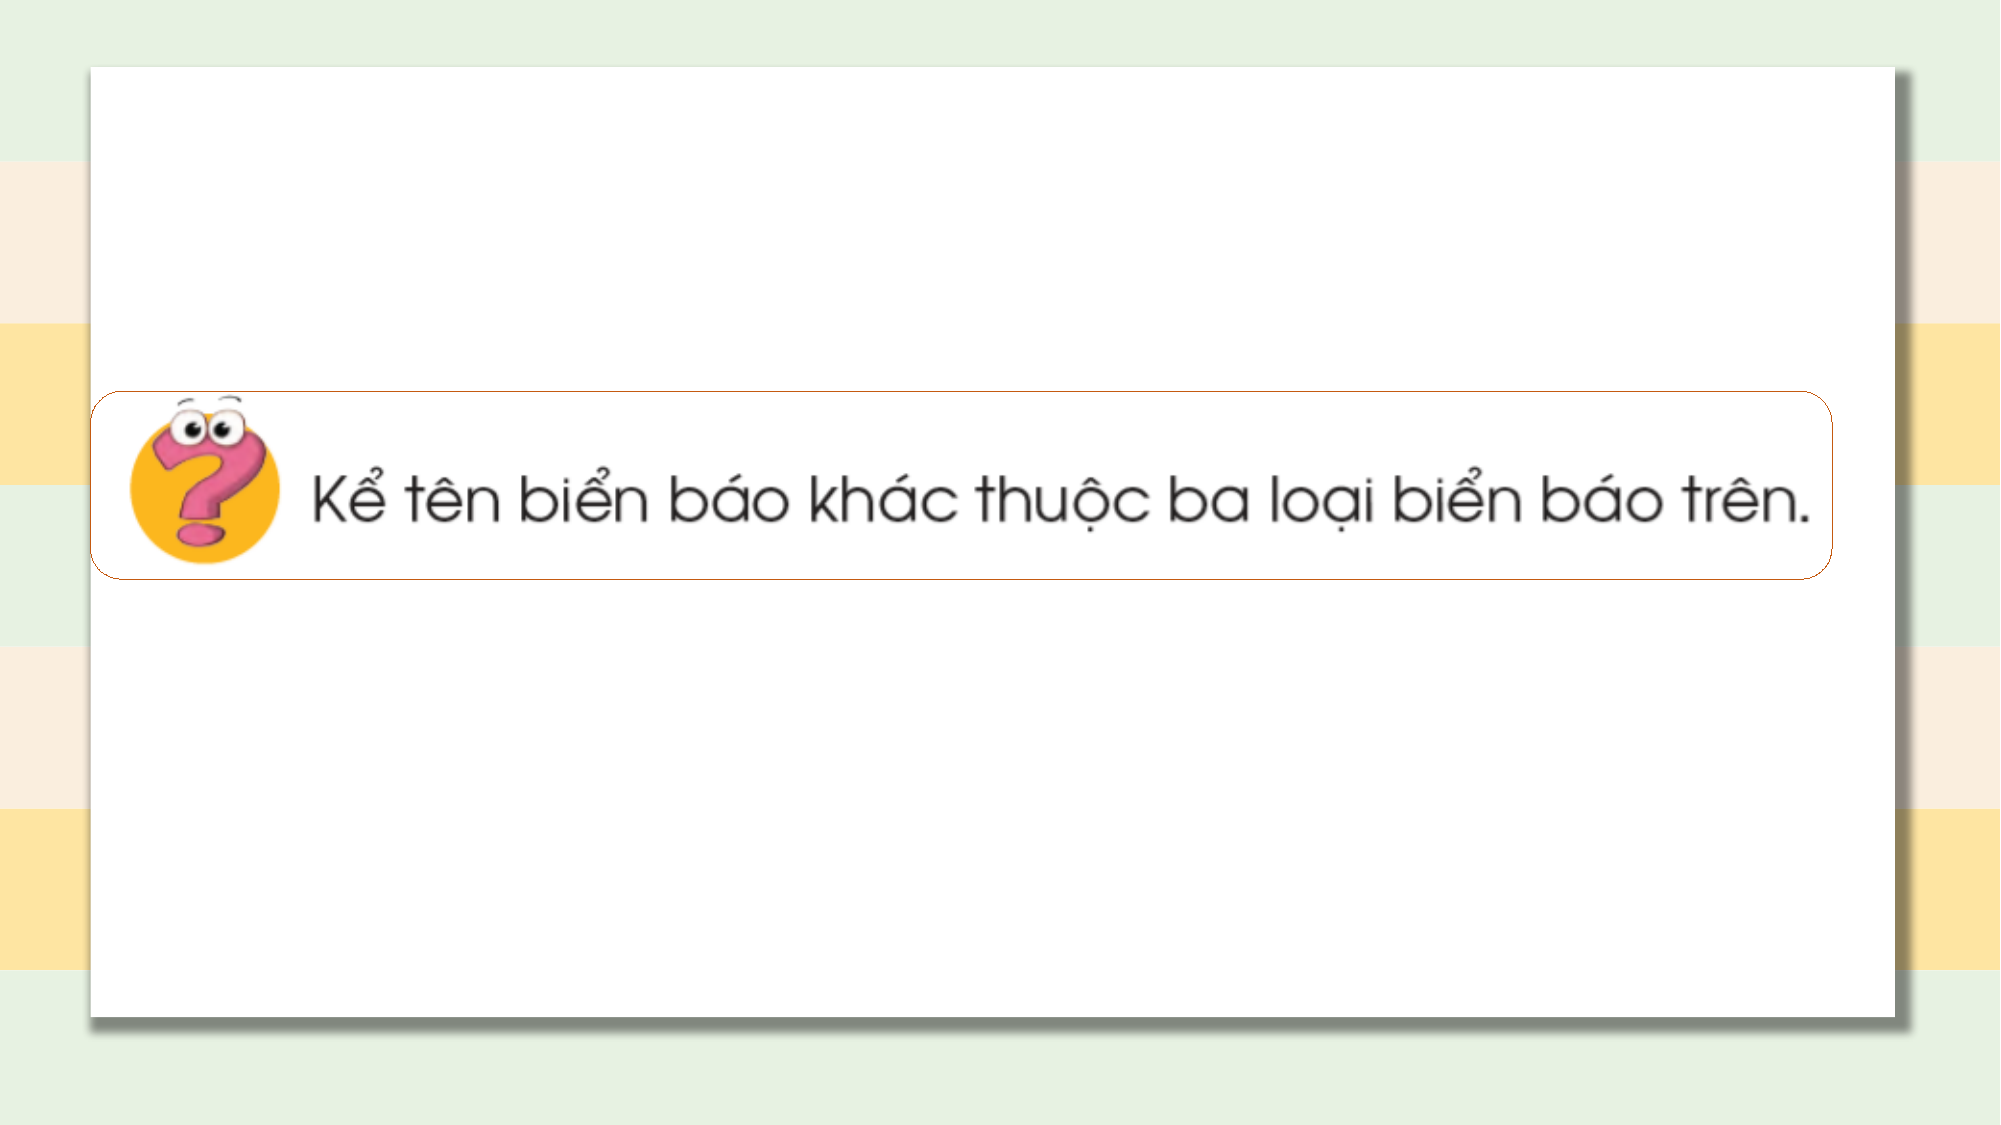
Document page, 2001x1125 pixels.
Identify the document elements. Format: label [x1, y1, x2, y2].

picture [90, 391, 1833, 580]
text_box [0, 0, 2000, 1125]
